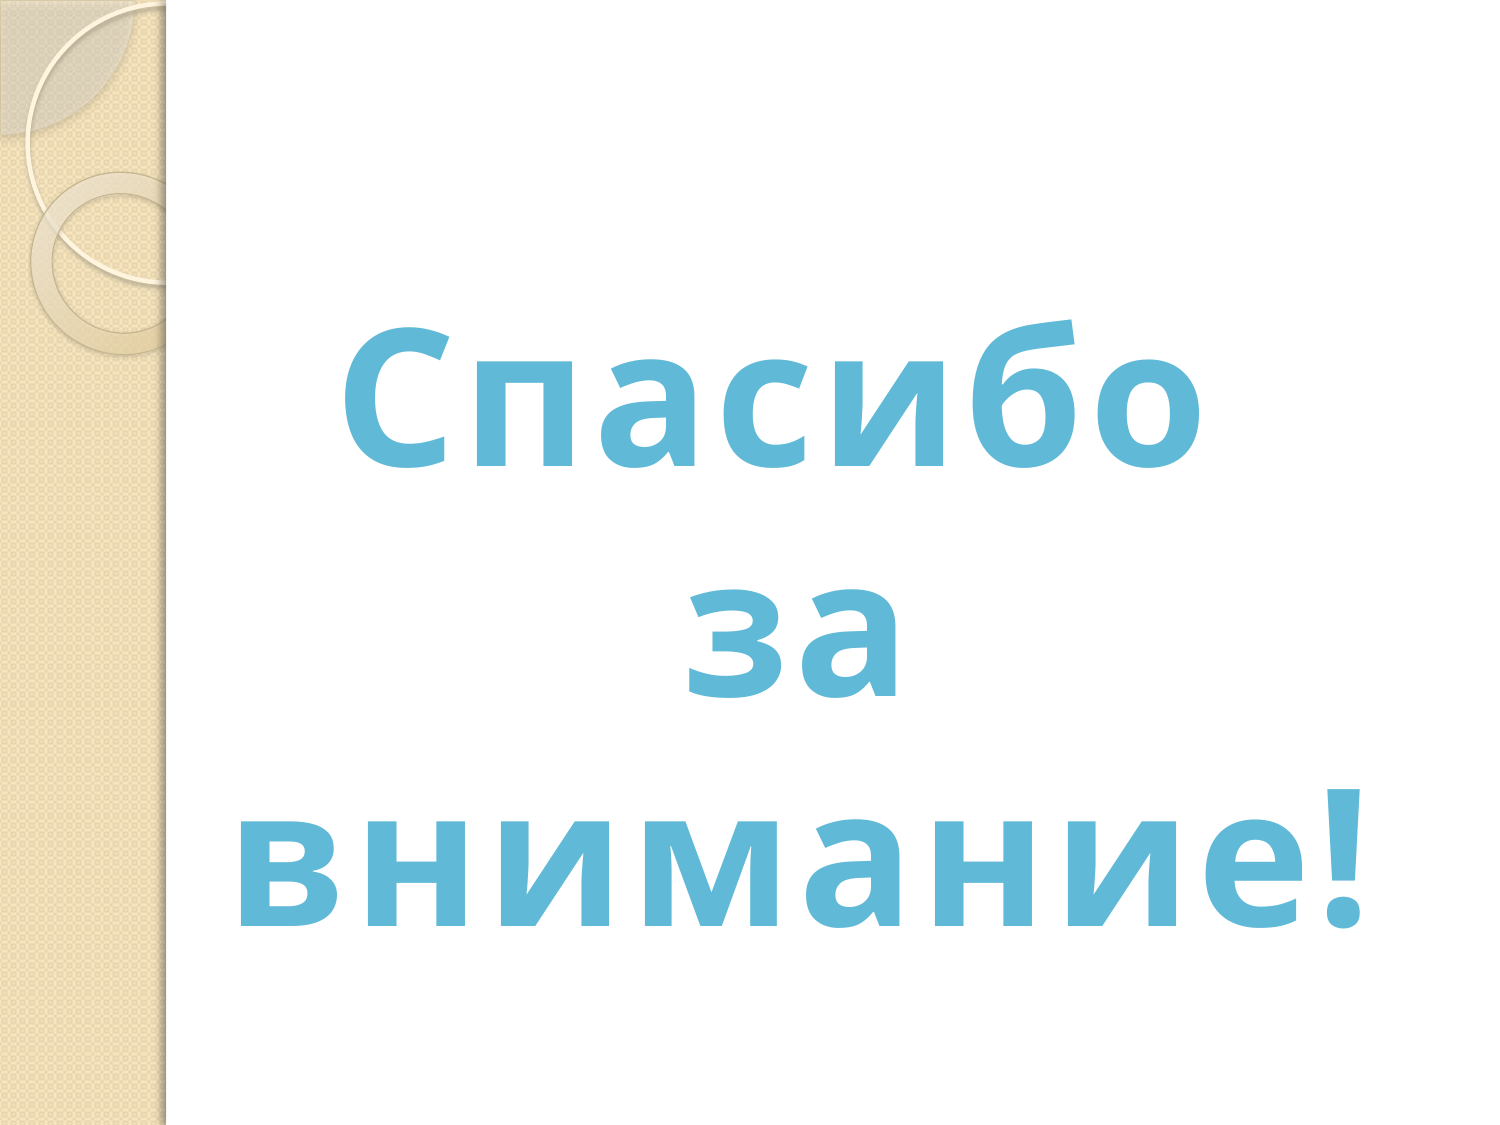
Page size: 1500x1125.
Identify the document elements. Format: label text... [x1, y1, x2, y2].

text_box Спасибо за внимание! [175, 267, 1424, 973]
